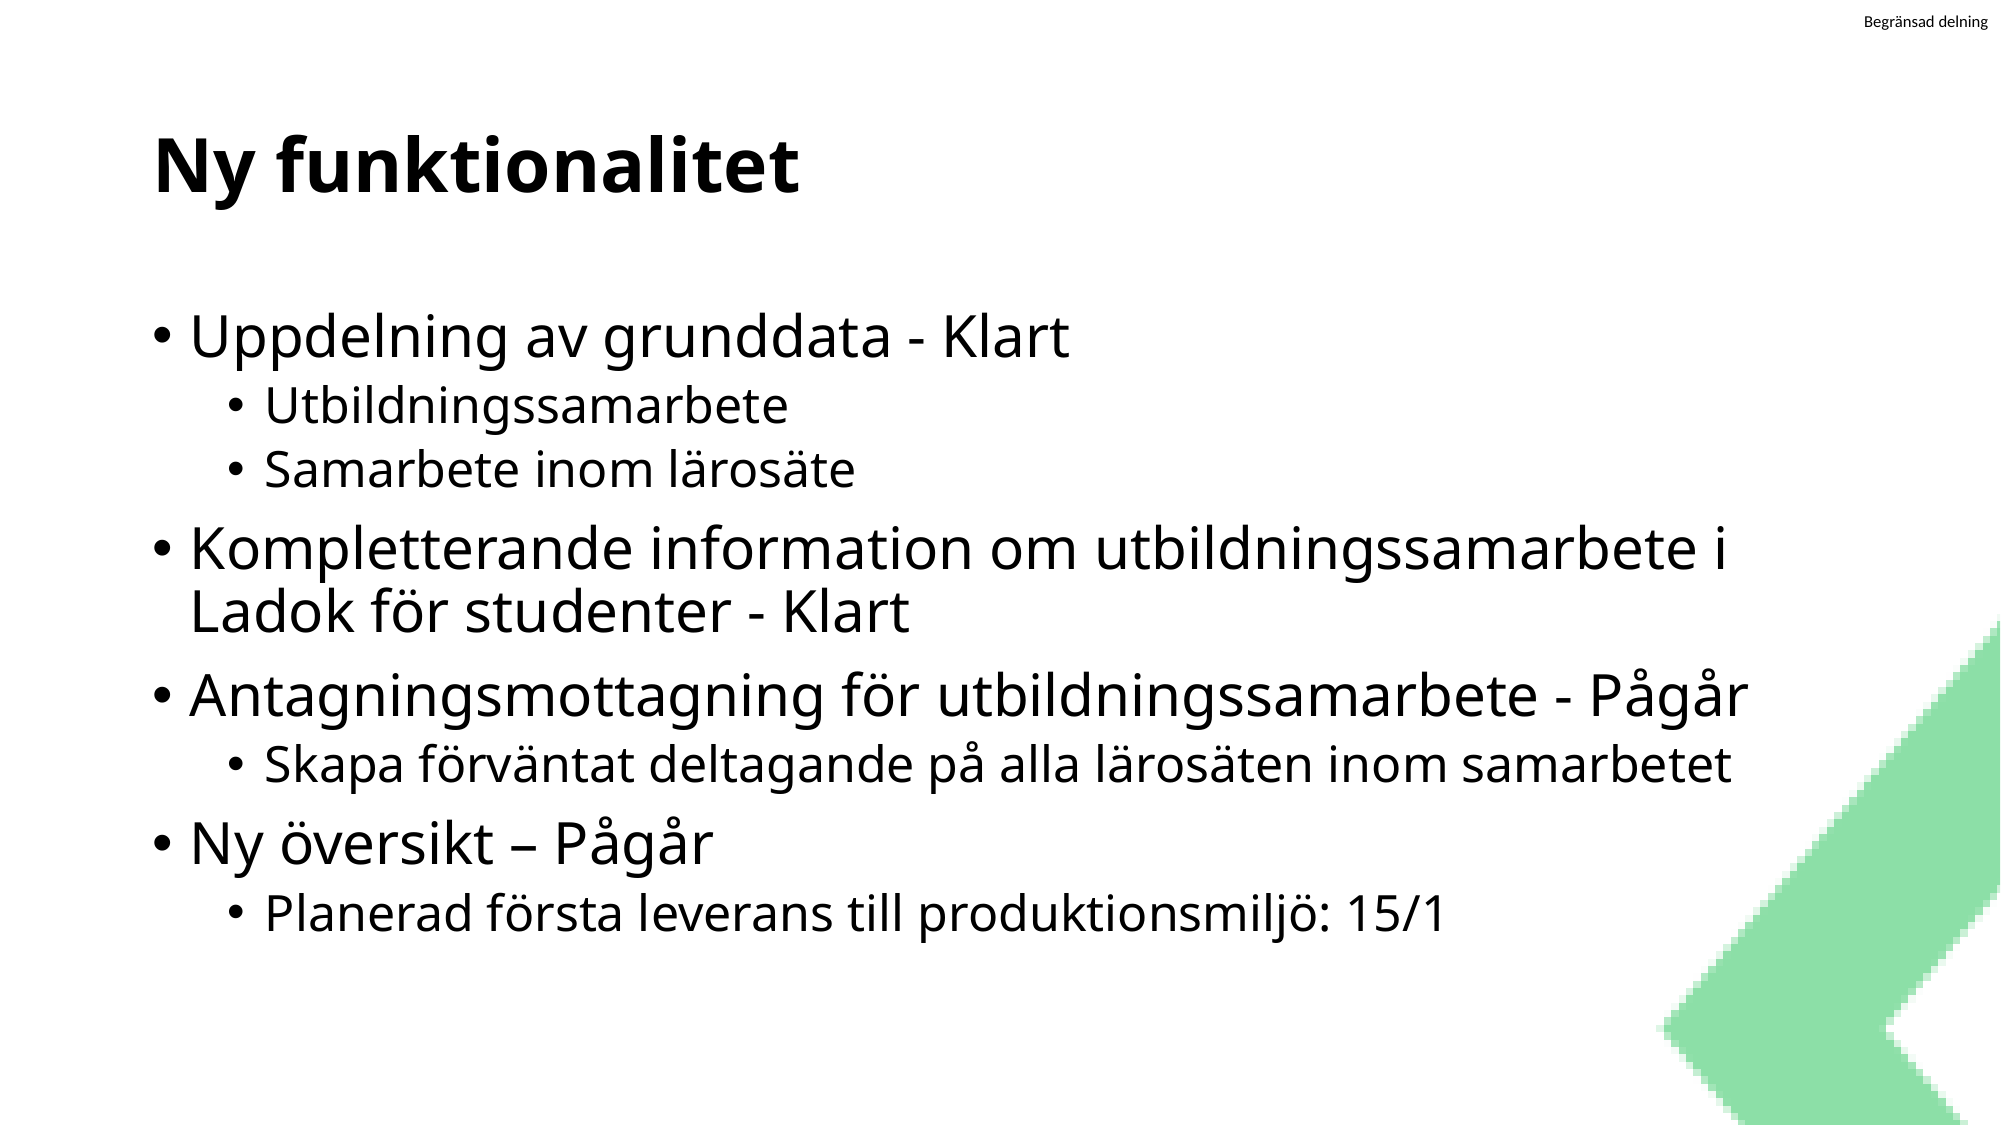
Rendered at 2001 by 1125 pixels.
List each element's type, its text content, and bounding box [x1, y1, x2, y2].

title Ny funktionalitet [137, 59, 1863, 278]
list Uppdelning av grunddata - Klart Utbildningssamarbete Samarbete inom lärosäte Kompletterande information om utbildningssamarbete i Ladok för studenter - Klart Antagningsmottagning för utbildningssamarbete - Pågår Skapa förväntat deltagande på alla lärosäten inom samarbetet Ny översikt – Pågår Planerad första leverans till produktionsmiljö: 15/1 [137, 299, 1863, 1014]
